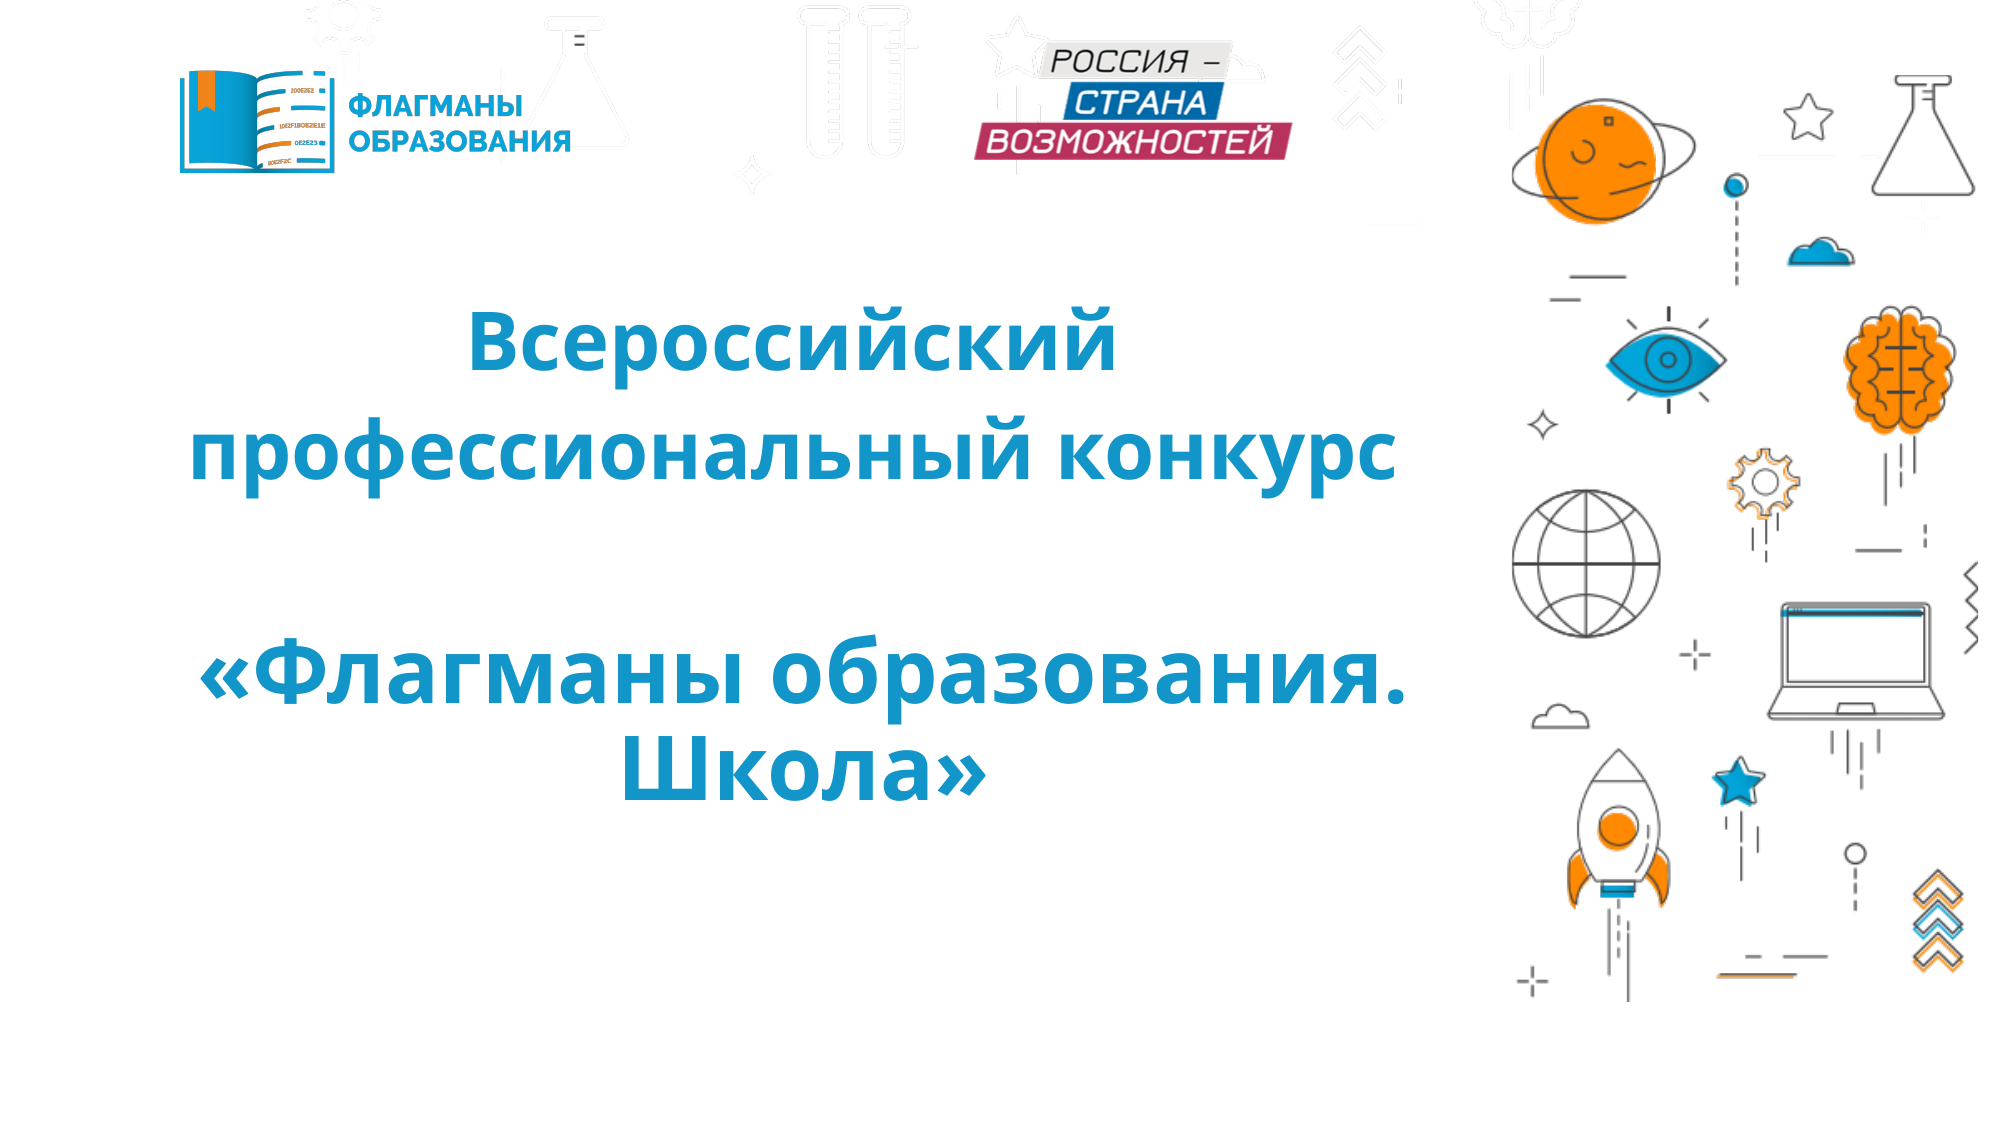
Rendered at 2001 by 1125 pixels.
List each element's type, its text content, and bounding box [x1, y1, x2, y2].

picture [160, 0, 1979, 1002]
subtitle Всероссийский профессиональный конкурс «Флагманы образования. Школа» [21, 174, 1511, 903]
